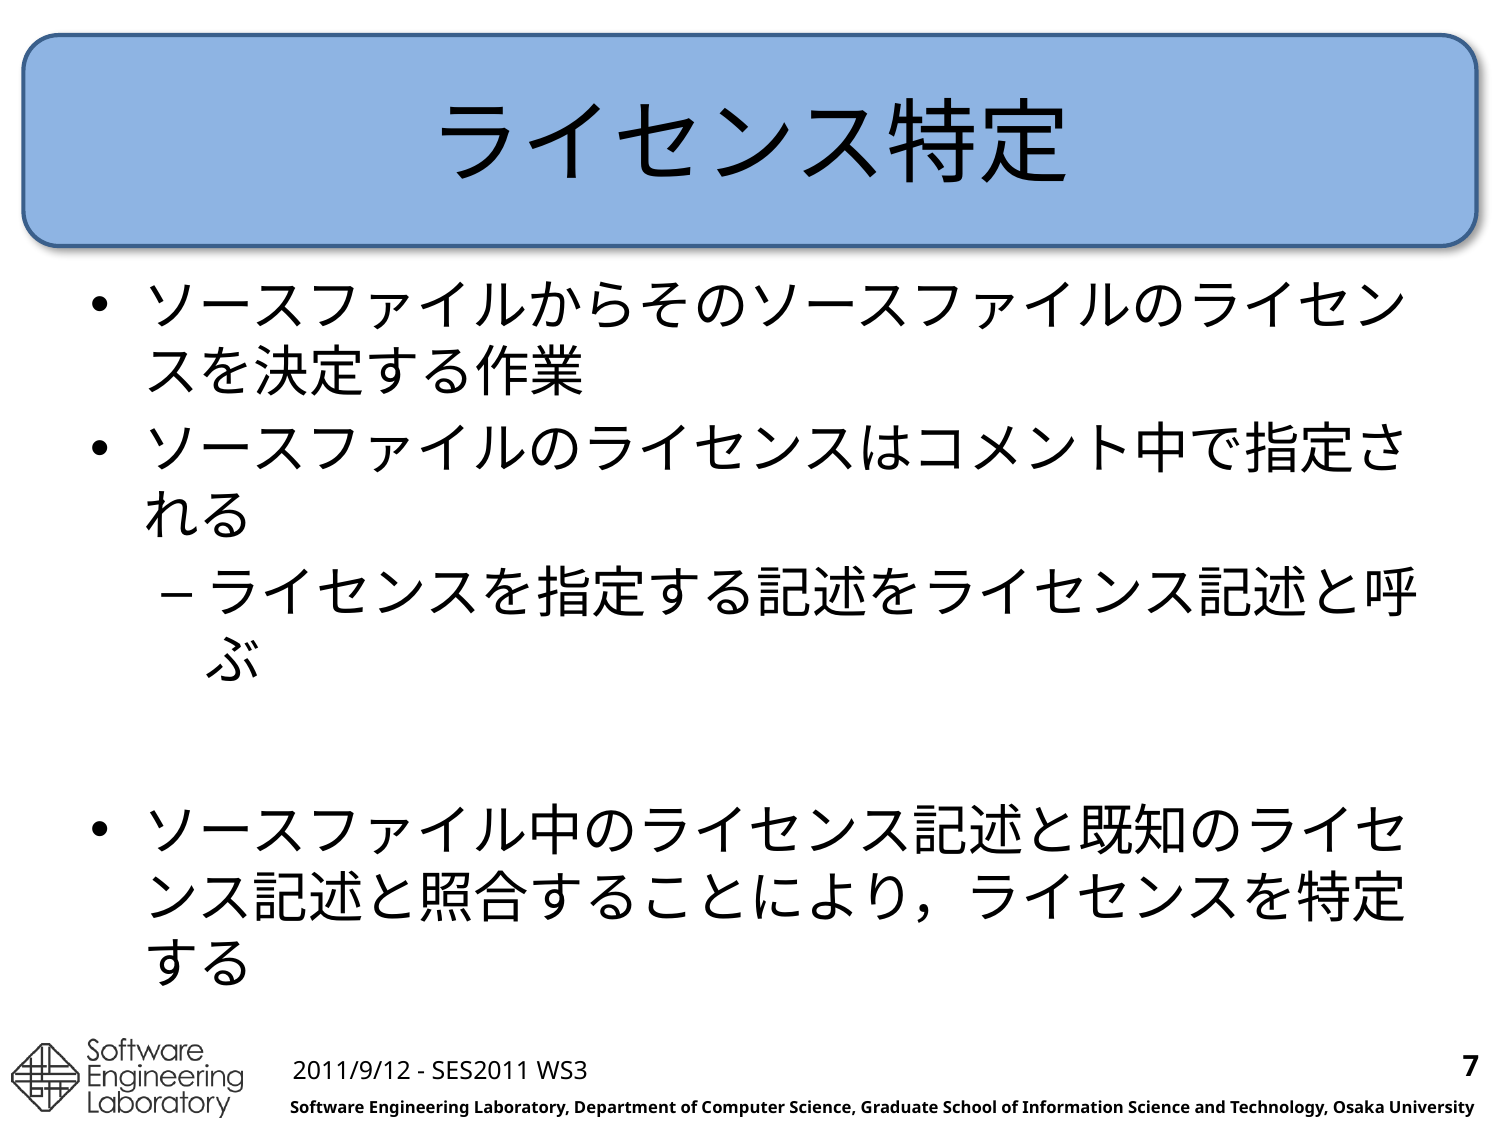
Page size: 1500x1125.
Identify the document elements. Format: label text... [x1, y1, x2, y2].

picture [11, 1038, 243, 1118]
slide_number 7 [1417, 1039, 1495, 1083]
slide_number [277, 1046, 628, 1083]
list ソースファイルからそのソースファイルのライセンスを決定する作業 ソースファイルのライセンスはコメント中で指定される ライセンスを指定する記述をライセンス記述と呼ぶ ソースファイル中のライセンス記述と既知のライセンス記述と照合することにより，ライセンスを特定する [75, 262, 1471, 1005]
title ライセンス特定 [75, 45, 1425, 233]
